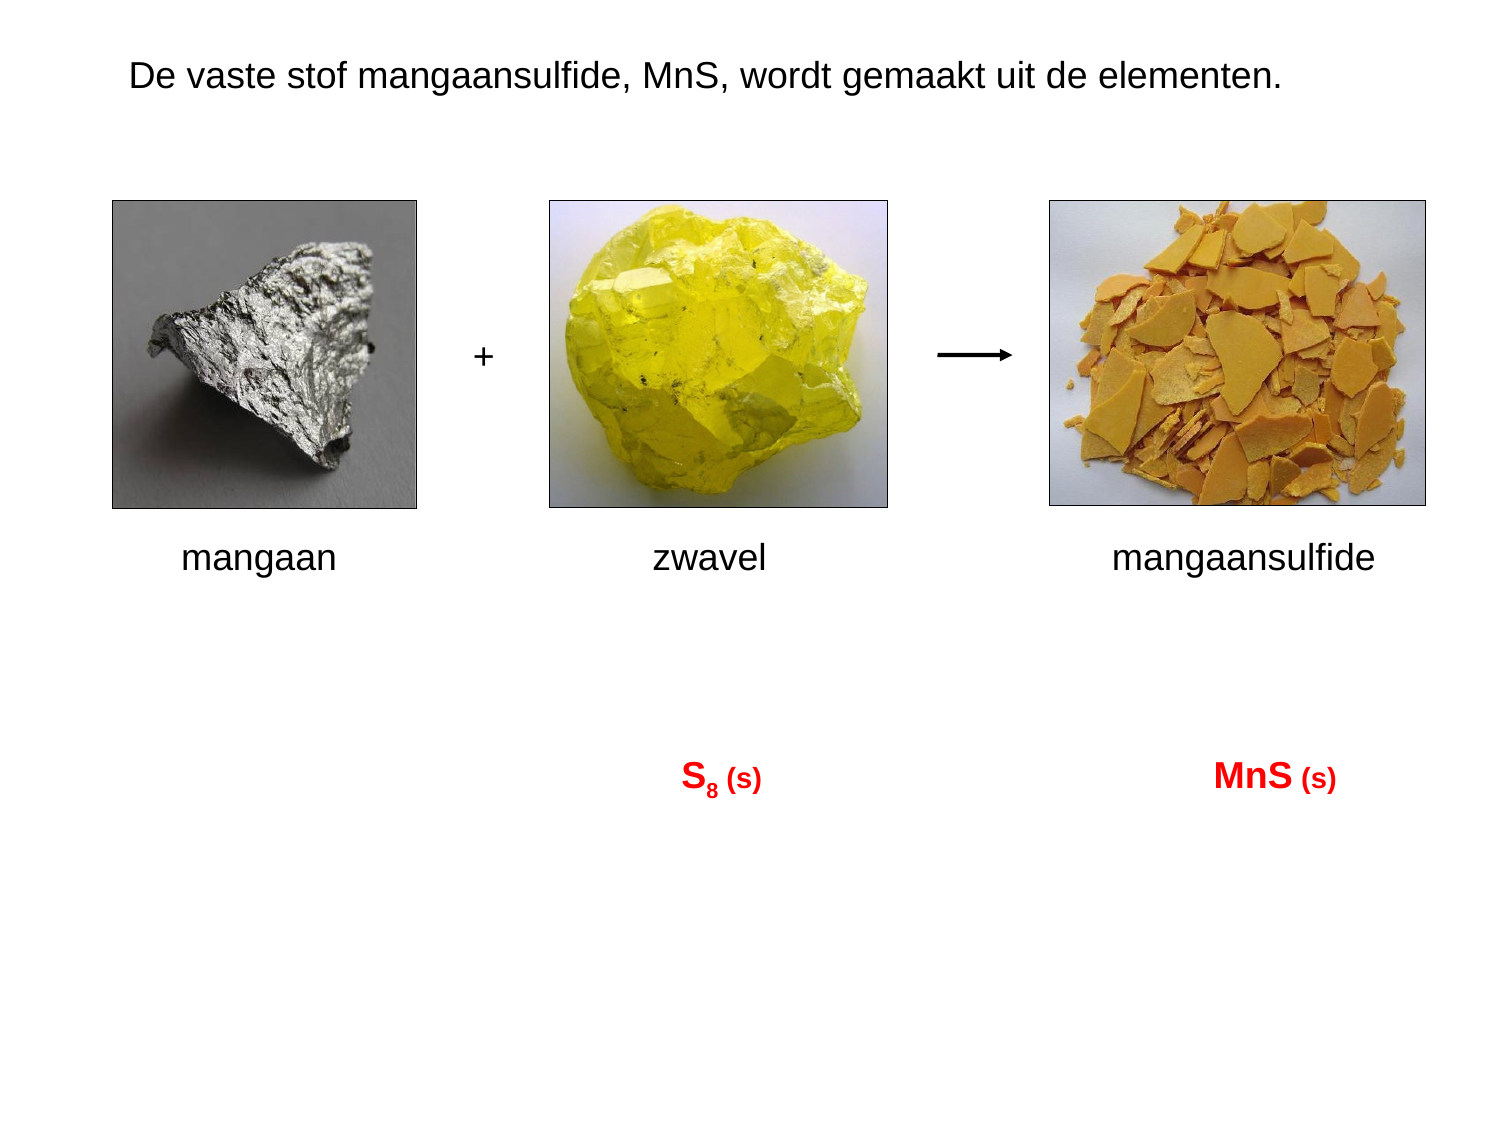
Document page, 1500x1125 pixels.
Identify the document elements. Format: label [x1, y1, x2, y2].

text_box [94, 43, 1489, 805]
